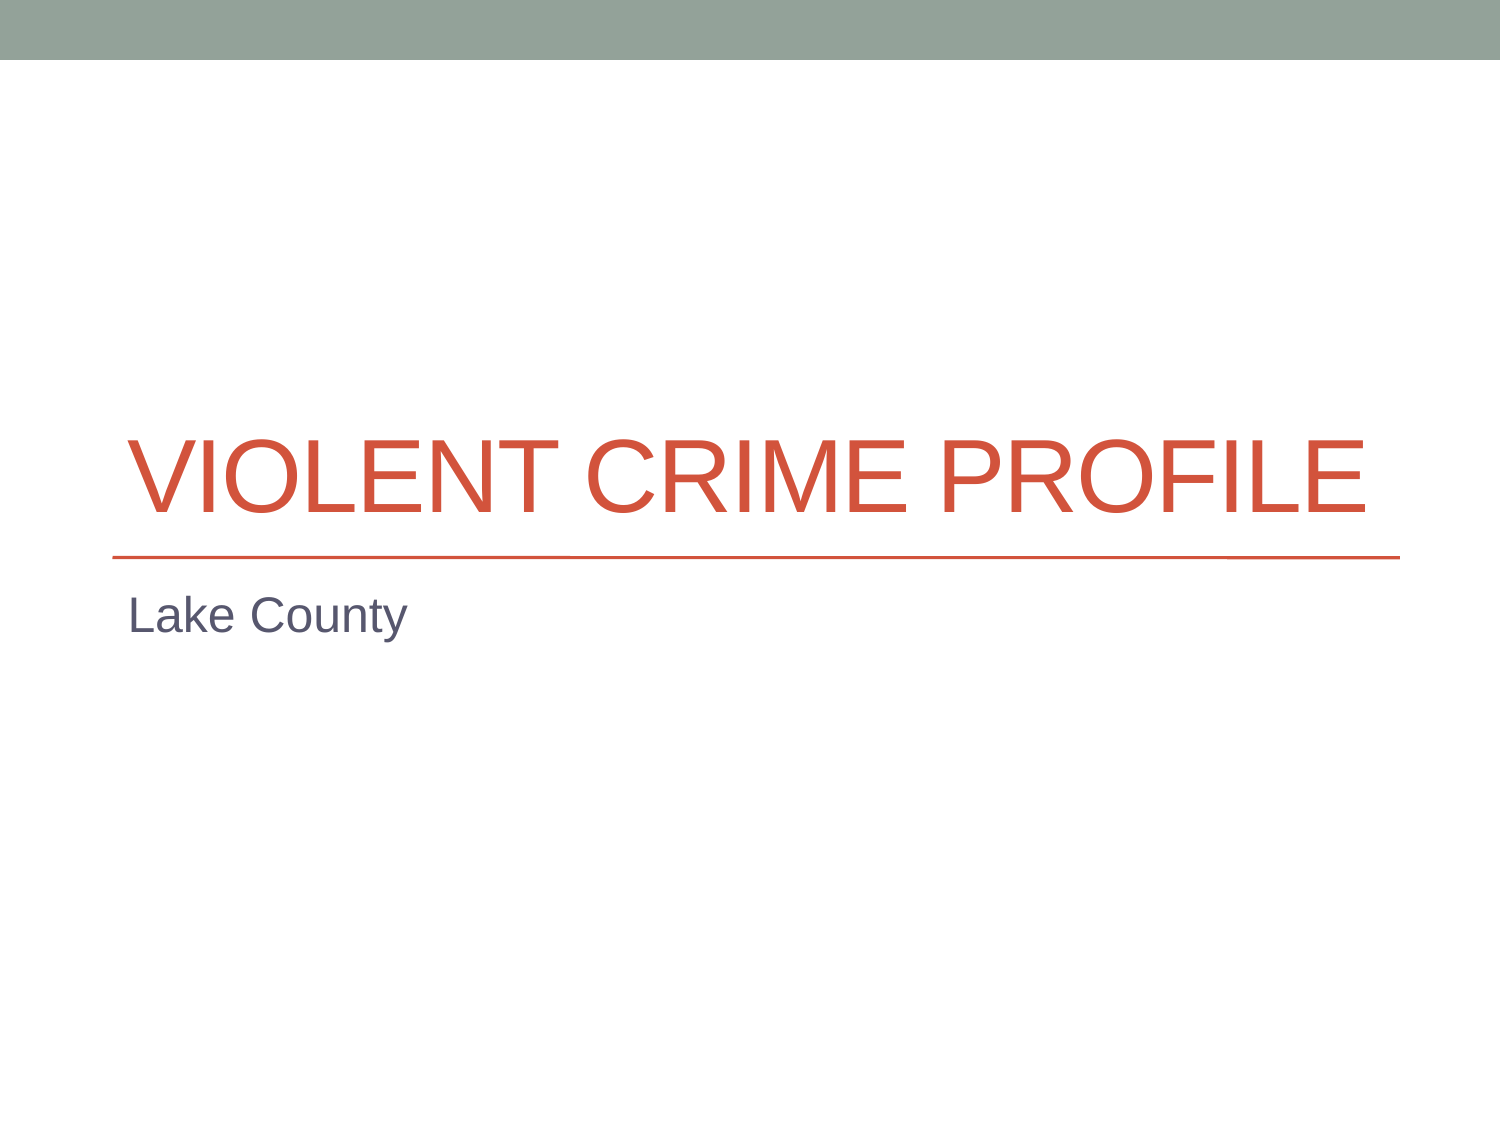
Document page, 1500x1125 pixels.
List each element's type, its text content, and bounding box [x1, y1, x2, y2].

title Violent crime profile [112, 224, 1400, 542]
subtitle Lake County [112, 575, 1163, 863]
